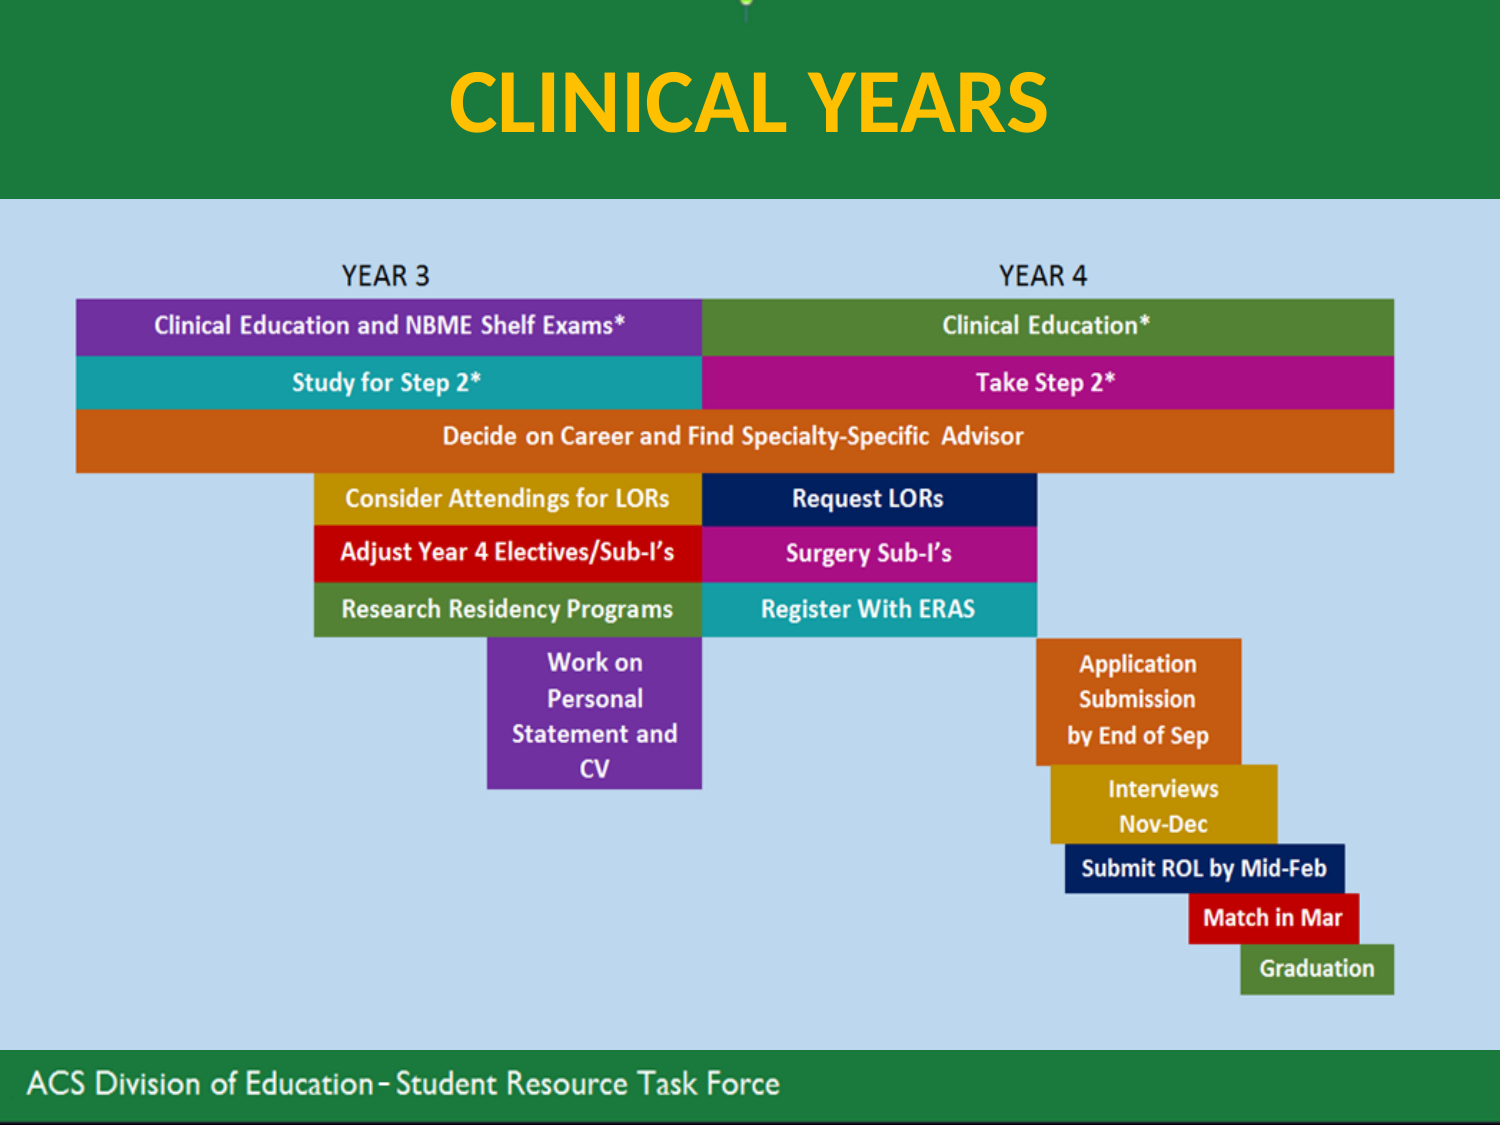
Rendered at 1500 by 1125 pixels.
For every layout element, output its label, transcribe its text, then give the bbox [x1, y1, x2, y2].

title CLINICAL YEARS [75, 2, 1425, 190]
picture [0, 0, 1500, 1125]
